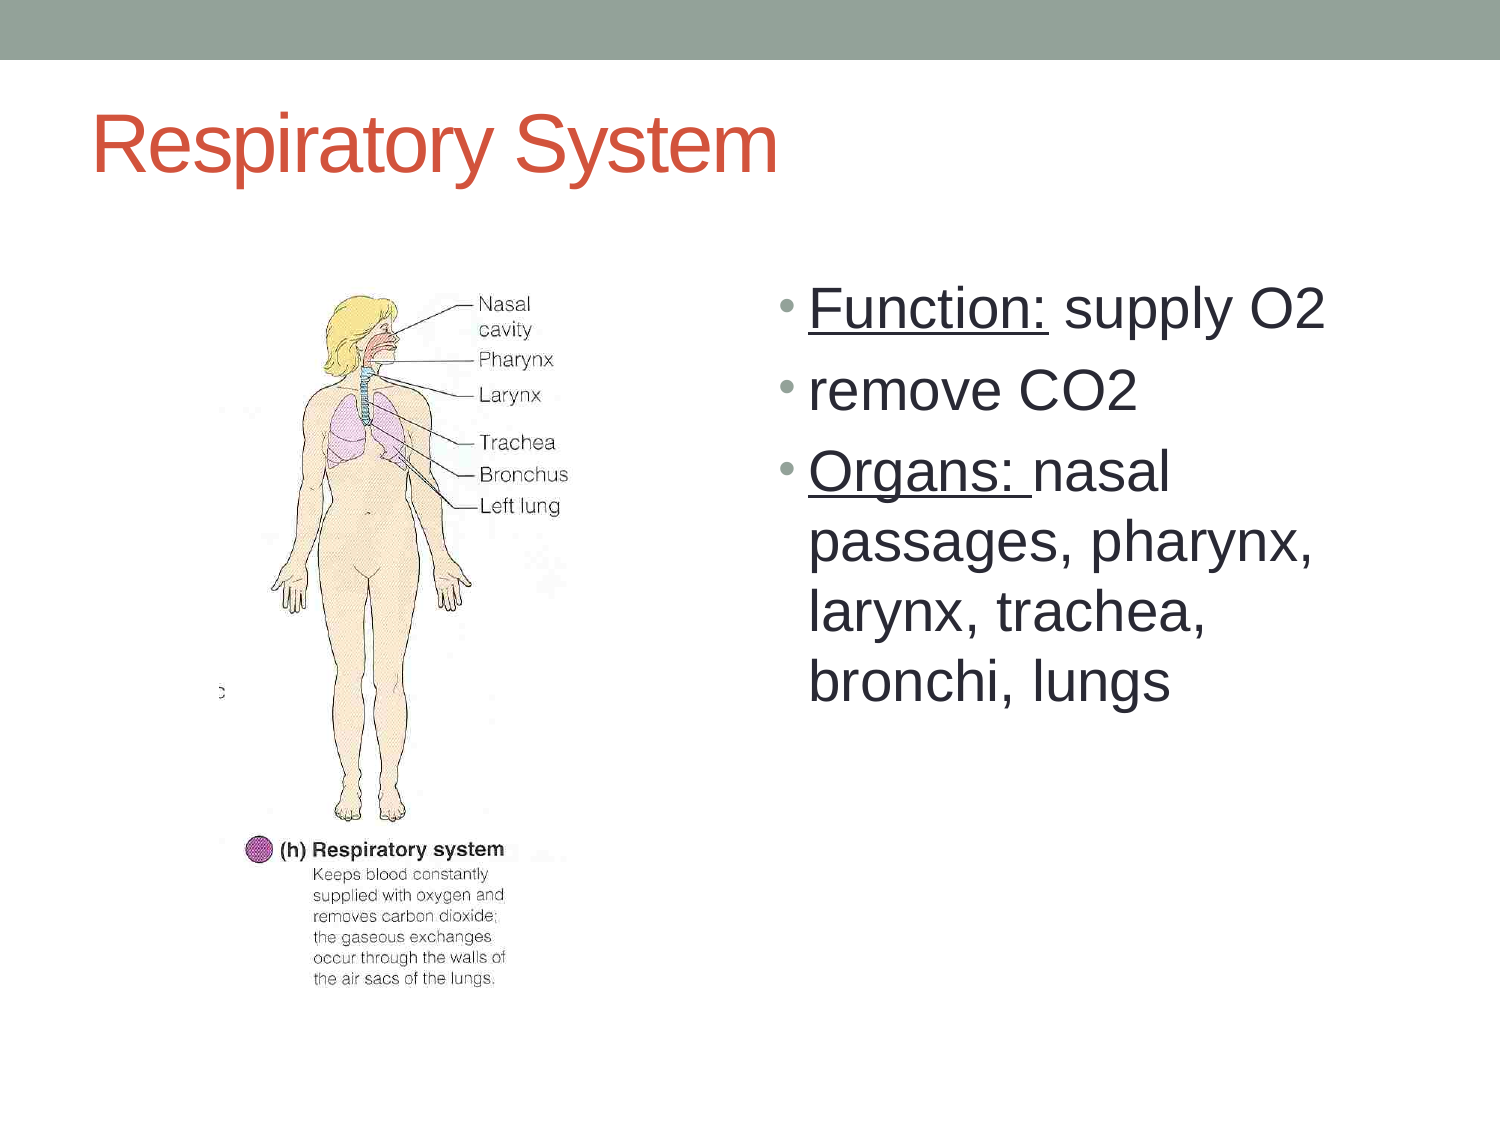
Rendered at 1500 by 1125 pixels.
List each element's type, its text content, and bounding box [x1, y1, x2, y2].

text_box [218, 275, 593, 992]
title Respiratory System [75, 45, 1425, 233]
list Function: supply O2 remove CO2 Organs: nasal passages, pharynx, larynx, trachea, bronchi, lungs [763, 262, 1425, 1005]
